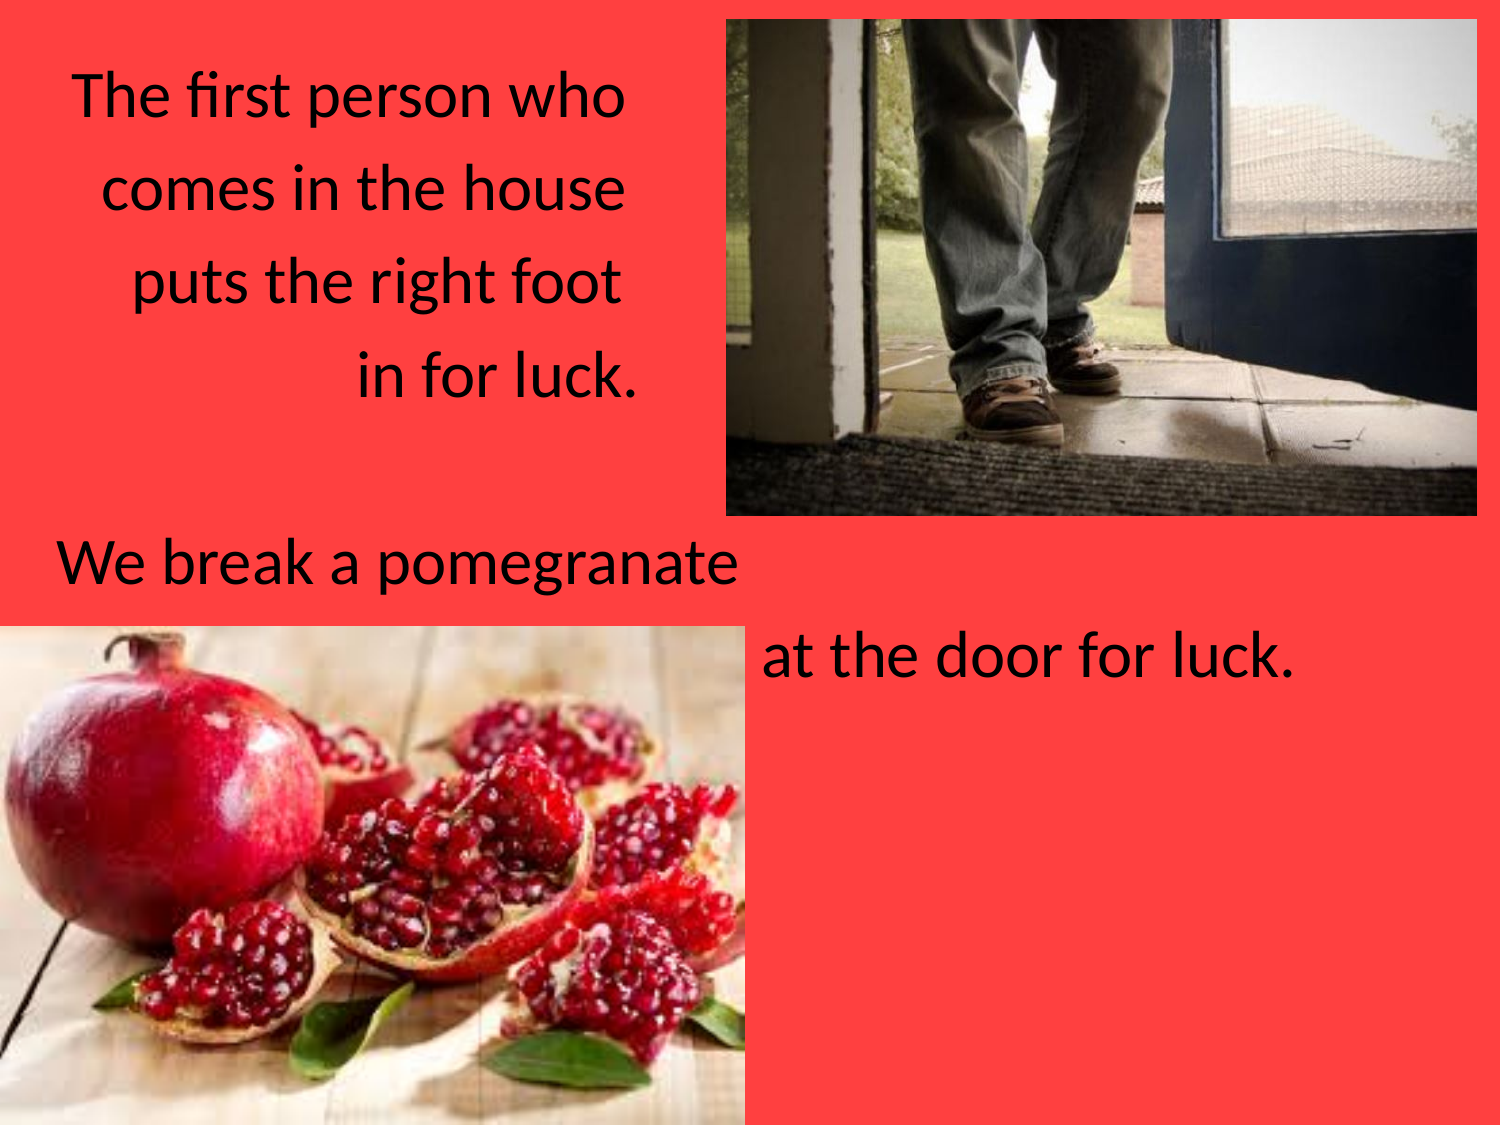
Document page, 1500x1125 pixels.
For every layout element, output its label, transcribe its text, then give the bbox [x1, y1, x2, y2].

picture [0, 626, 745, 1125]
list The first person who comes in the house puts the right foot in for luck. We break a pomegranate at the door for luck. [41, 42, 1319, 786]
picture [726, 18, 1477, 517]
